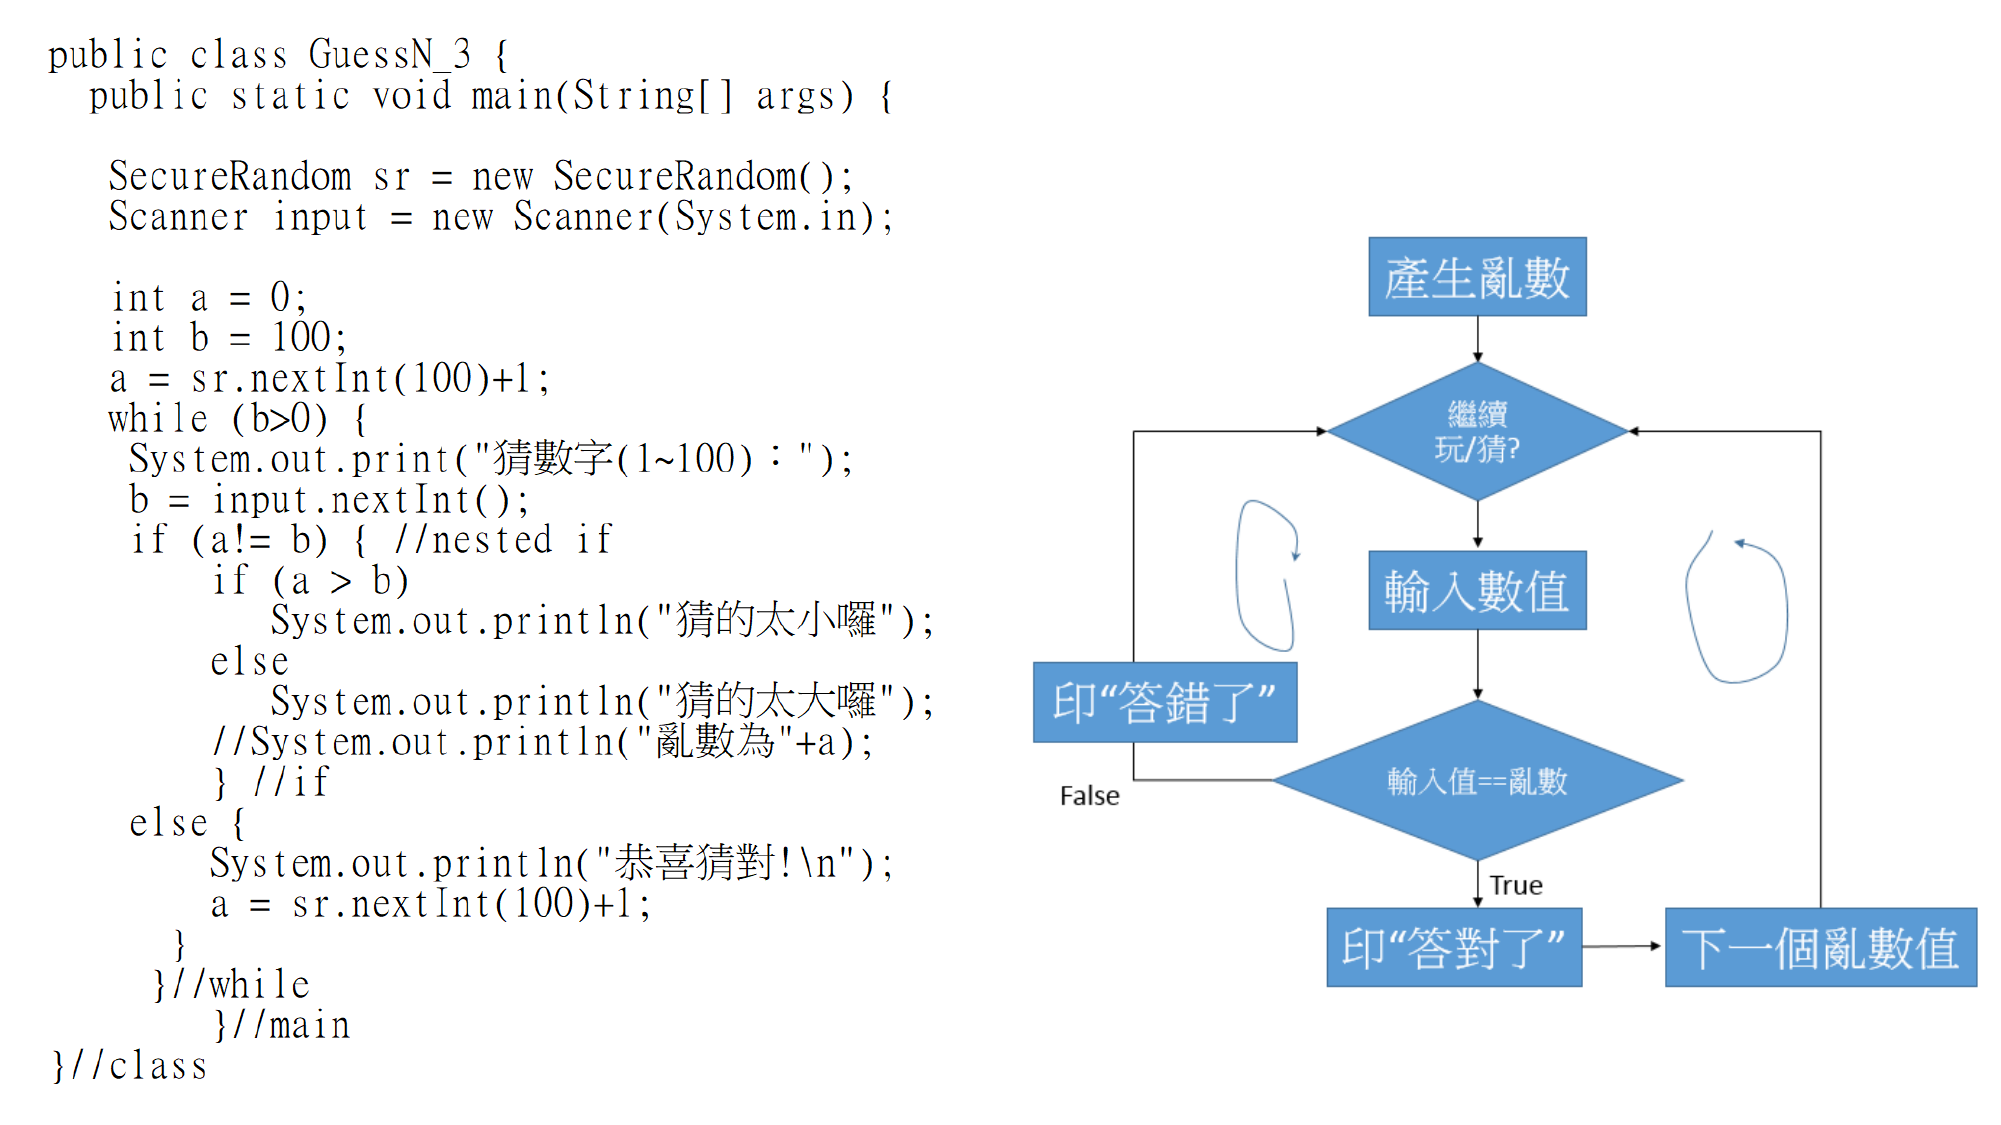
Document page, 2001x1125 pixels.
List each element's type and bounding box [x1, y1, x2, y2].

picture [47, 37, 941, 1086]
picture [1029, 227, 1988, 996]
